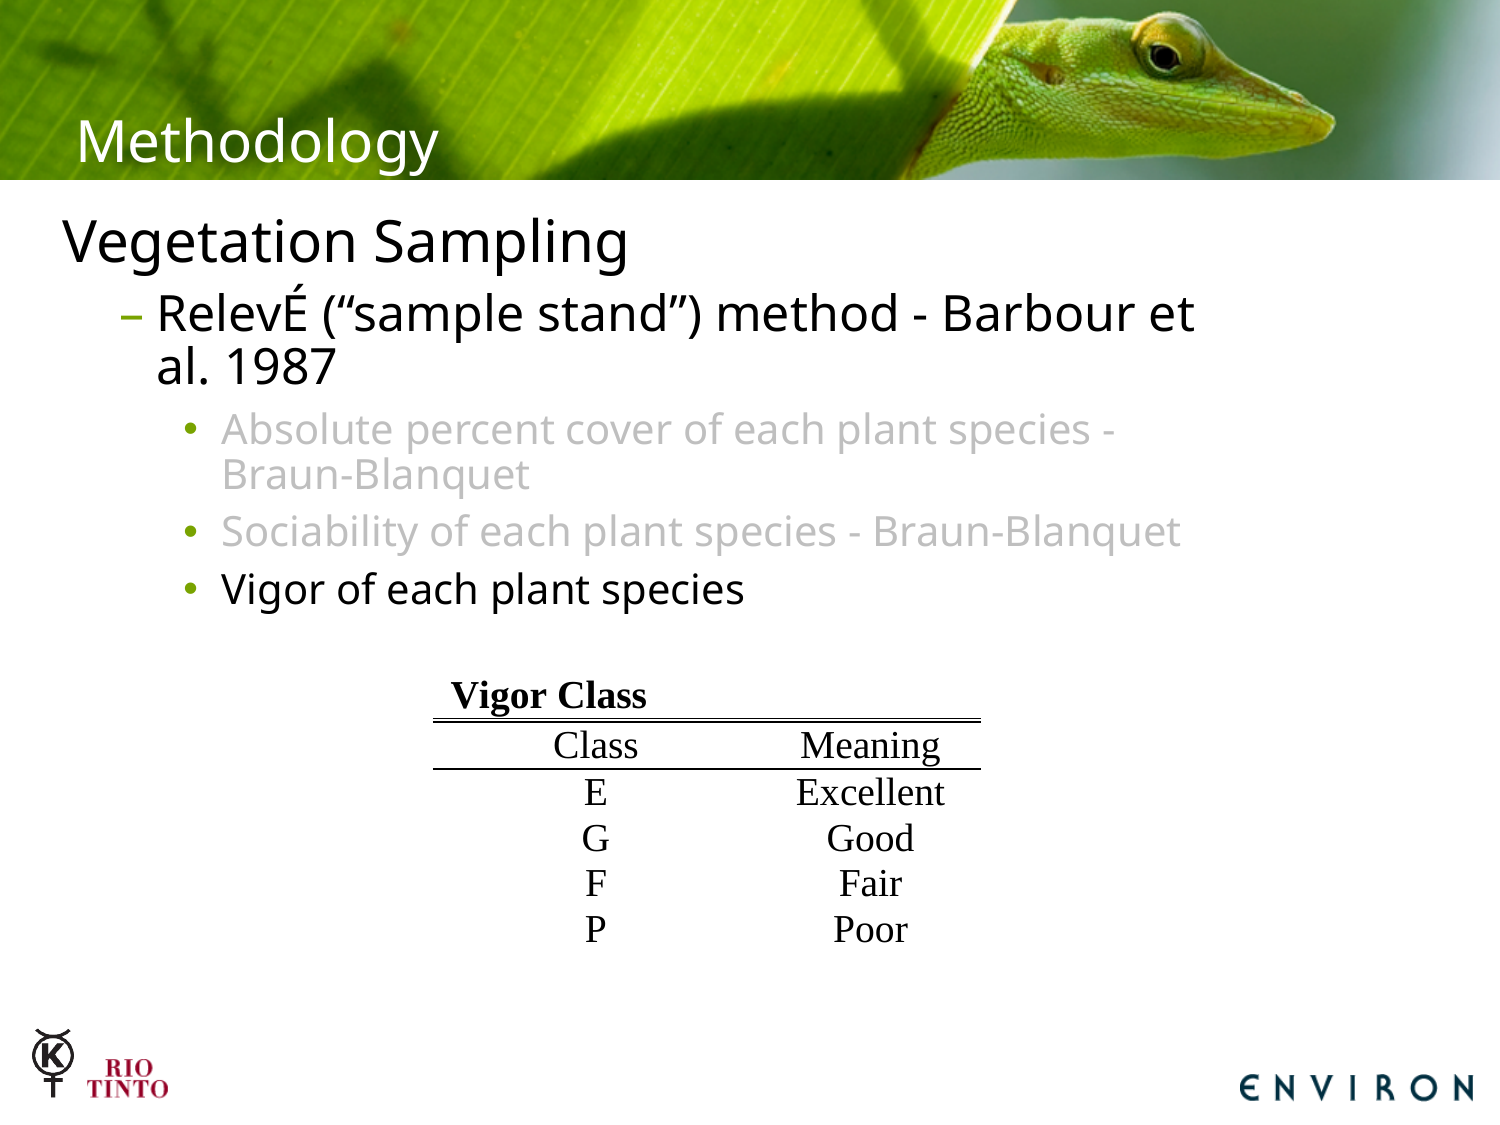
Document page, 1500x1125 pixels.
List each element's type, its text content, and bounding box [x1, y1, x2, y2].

picture [0, 0, 1500, 180]
text_box Methodology [74, 103, 1425, 174]
picture [31, 1025, 75, 1101]
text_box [11, 672, 1479, 999]
title Methodology [99, 257, 1144, 275]
picture [1240, 1074, 1474, 1102]
list Vegetation Sampling RelevÉ (“sample stand”) method - Barbour et al. 1987 Absolute percent cover of each plant species - Braun-Blanquet Sociability of each plant species - Braun-Blanquet Vigor of each plant species [62, 212, 1251, 651]
picture [87, 1058, 169, 1103]
